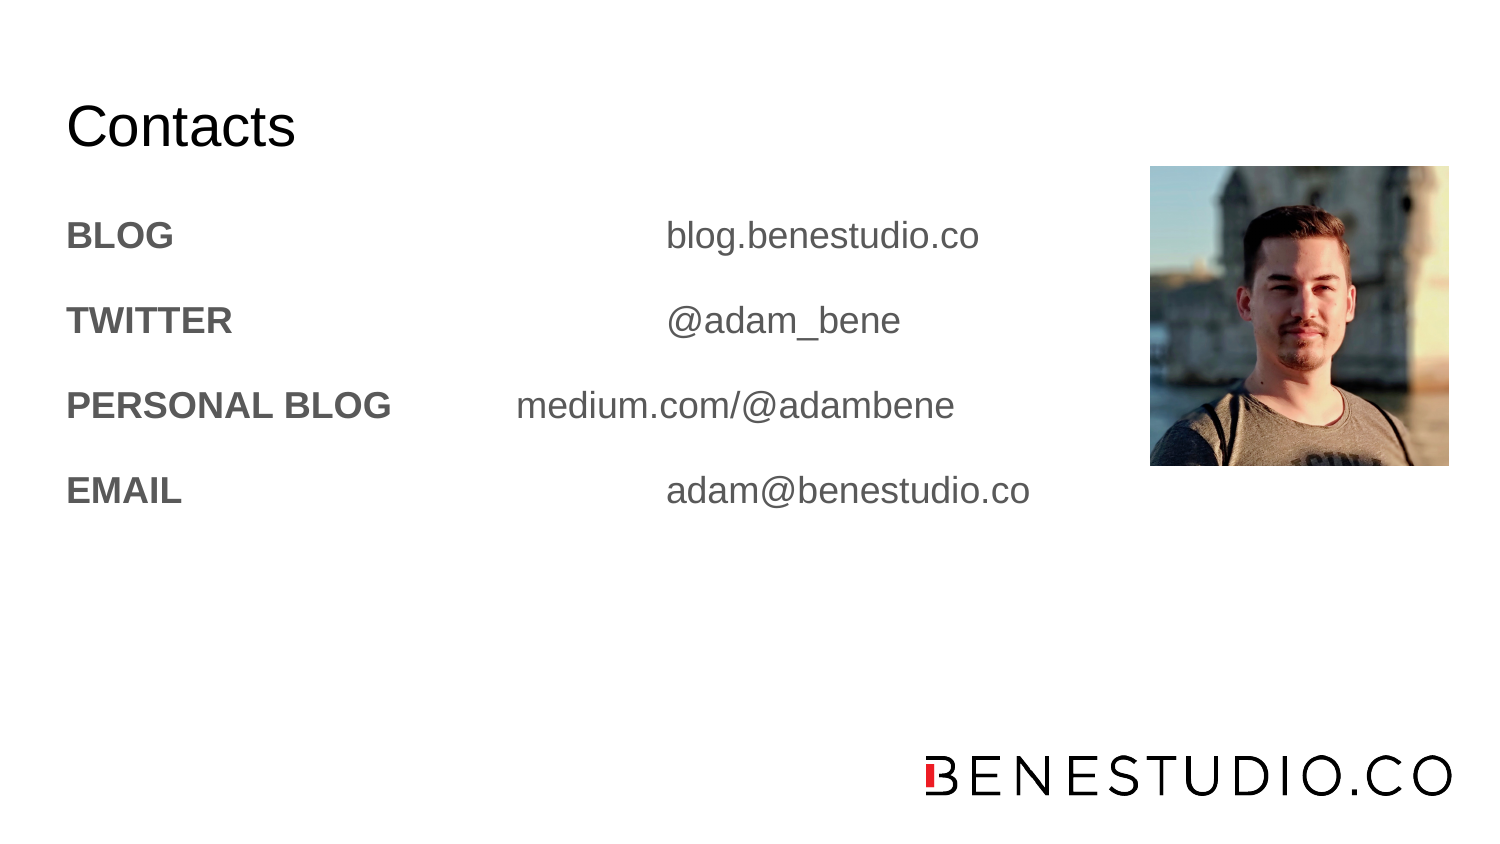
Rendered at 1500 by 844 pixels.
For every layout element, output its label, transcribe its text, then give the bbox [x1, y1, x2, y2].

picture [926, 755, 1452, 796]
list BLOG blog.benestudio.co TWITTER @adam_bene PERSONAL BLOG medium.com/@adambene EMAIL adam@benestudio.co [51, 189, 1449, 750]
picture [1150, 166, 1450, 466]
title Contacts [51, 72, 1449, 167]
